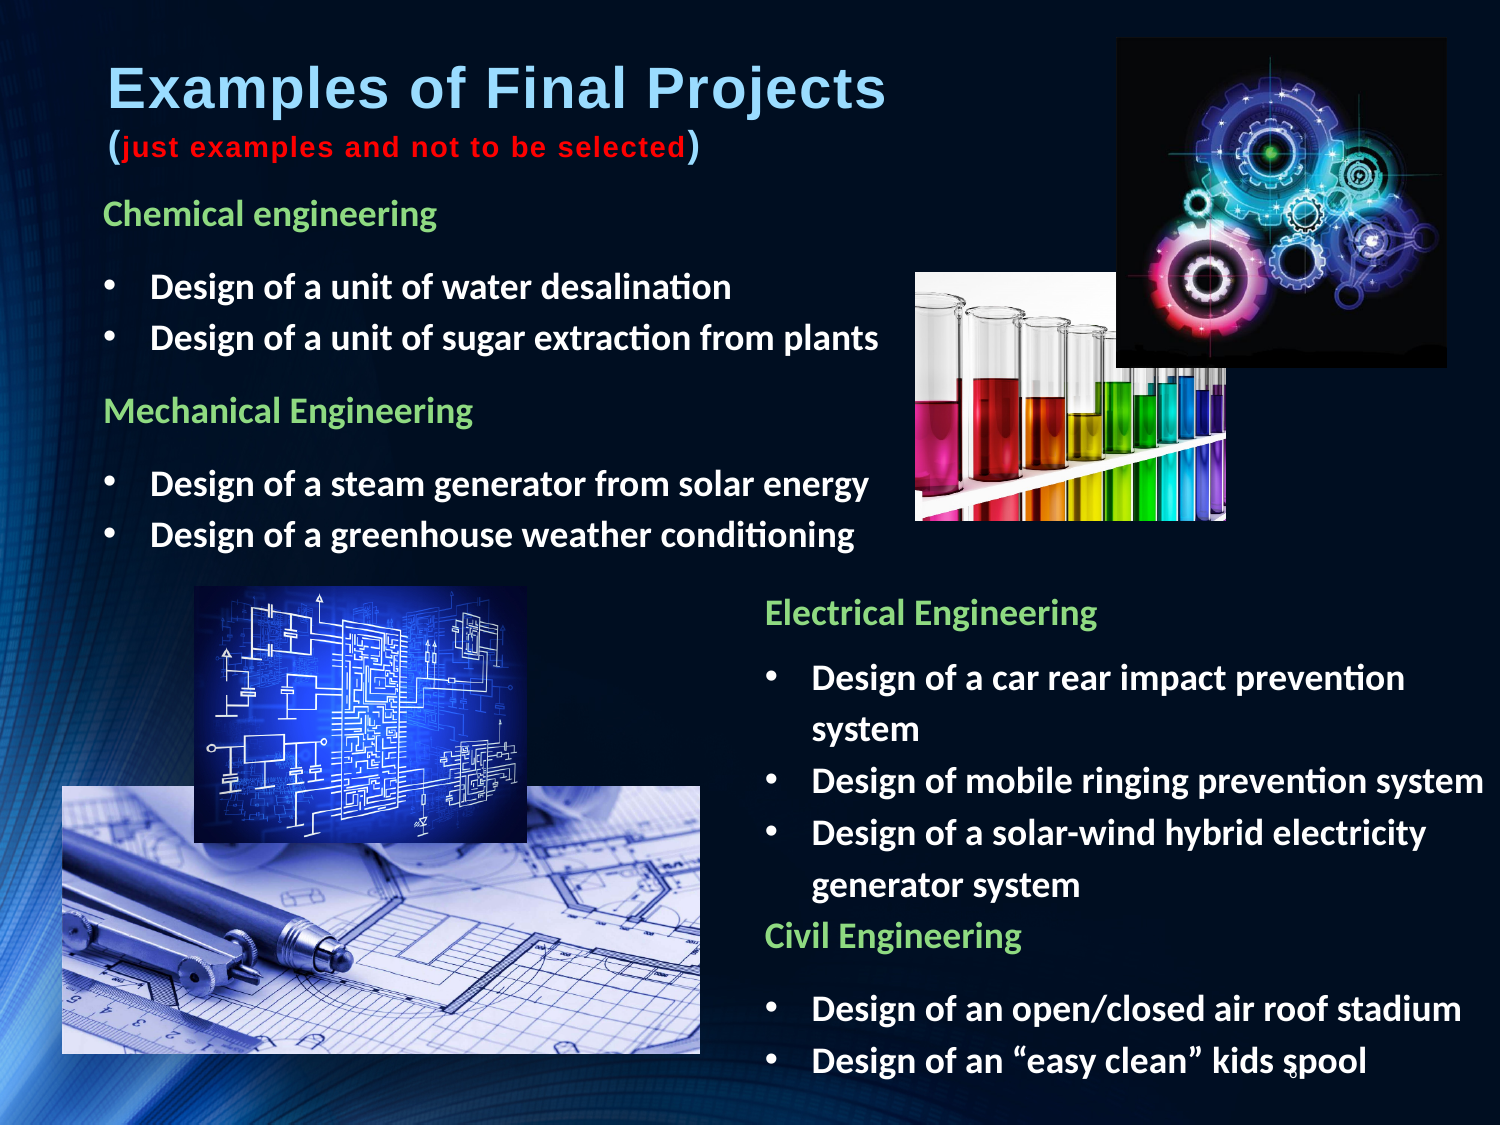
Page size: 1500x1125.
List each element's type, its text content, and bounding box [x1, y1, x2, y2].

picture [0, 0, 1500, 1125]
text_box Chemical engineering Design of a unit of water desalination Design of a unit of sugar extraction from plants Mechanical Engineering Design of a steam generator from solar energy Design of a greenhouse weather conditioning [88, 174, 987, 615]
text_box Examples of Final Projects (just examples and not to be selected) [93, 42, 923, 173]
text_box Electrical Engineering Design of a car rear impact prevention system Design of mobile ringing prevention system Design of a solar-wind hybrid electricity generator system Civil Engineering Design of an open/closed air roof stadium Design of an “easy clean” kids spool [749, 574, 1500, 1088]
slide_number 6 [1209, 1050, 1313, 1096]
